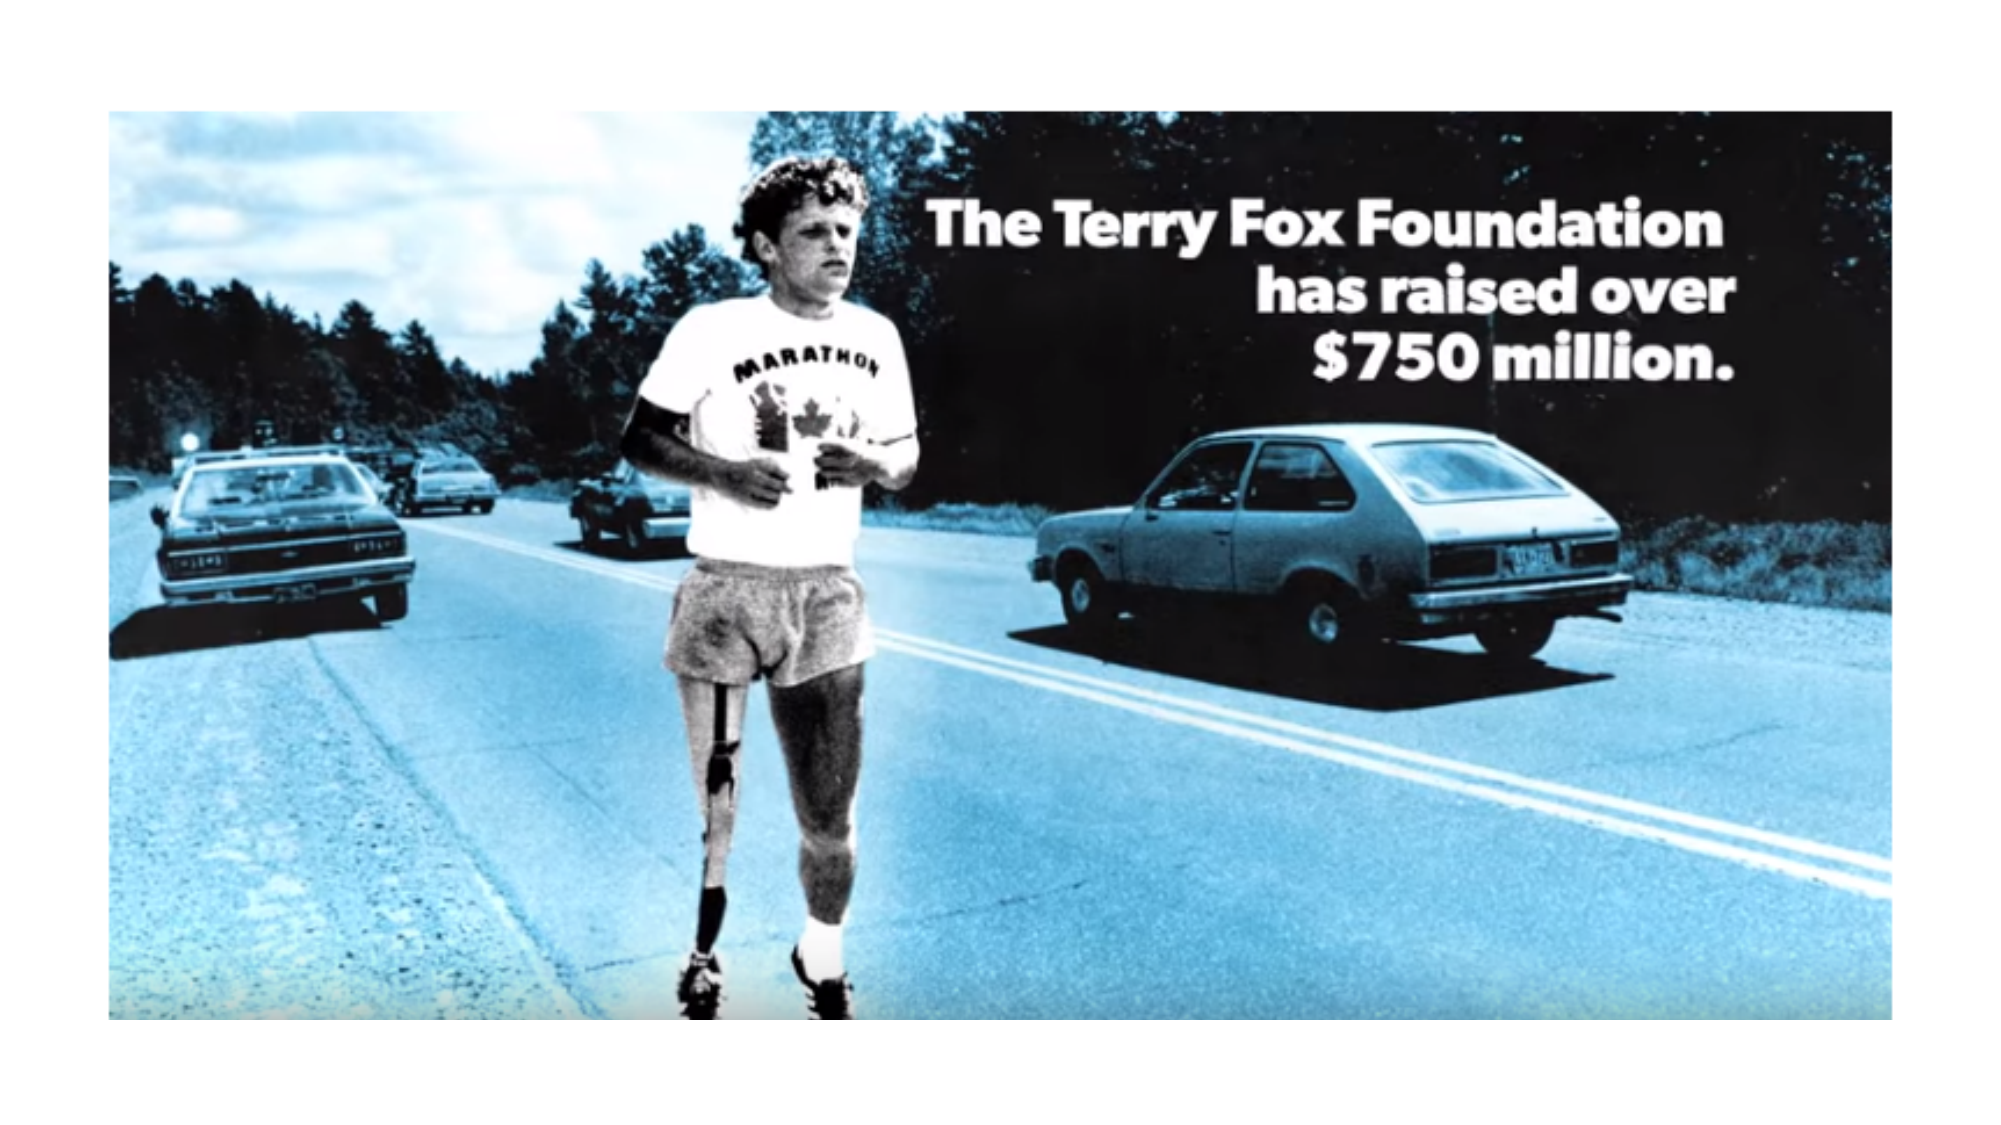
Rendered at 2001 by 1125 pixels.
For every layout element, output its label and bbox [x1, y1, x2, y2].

list [105, 105, 1895, 1020]
